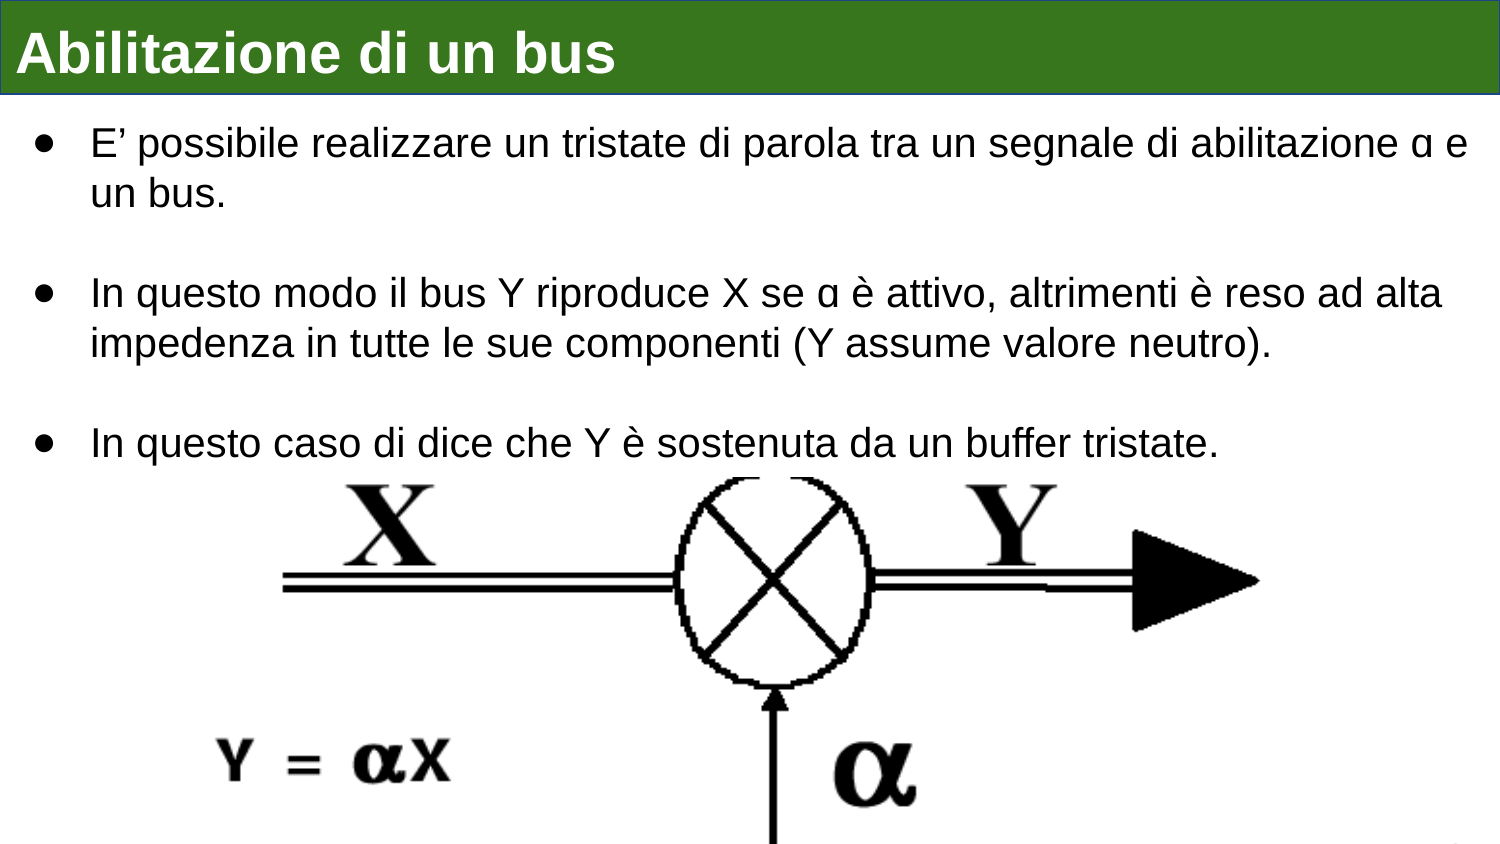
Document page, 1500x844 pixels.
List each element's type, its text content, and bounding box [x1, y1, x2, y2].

text_box E’ possibile realizzare un tristate di parola tra un segnale di abilitazione ɑ e un bus. In questo modo il bus Y riproduce X se ɑ è attivo, altrimenti è reso ad alta impedenza in tutte le sue componenti (Y assume valore neutro). In questo caso di dice che Y è sostenuta da un buffer tristate. [0, 100, 1500, 478]
picture [67, 476, 1459, 844]
title Abilitazione di un bus [0, 0, 1500, 94]
